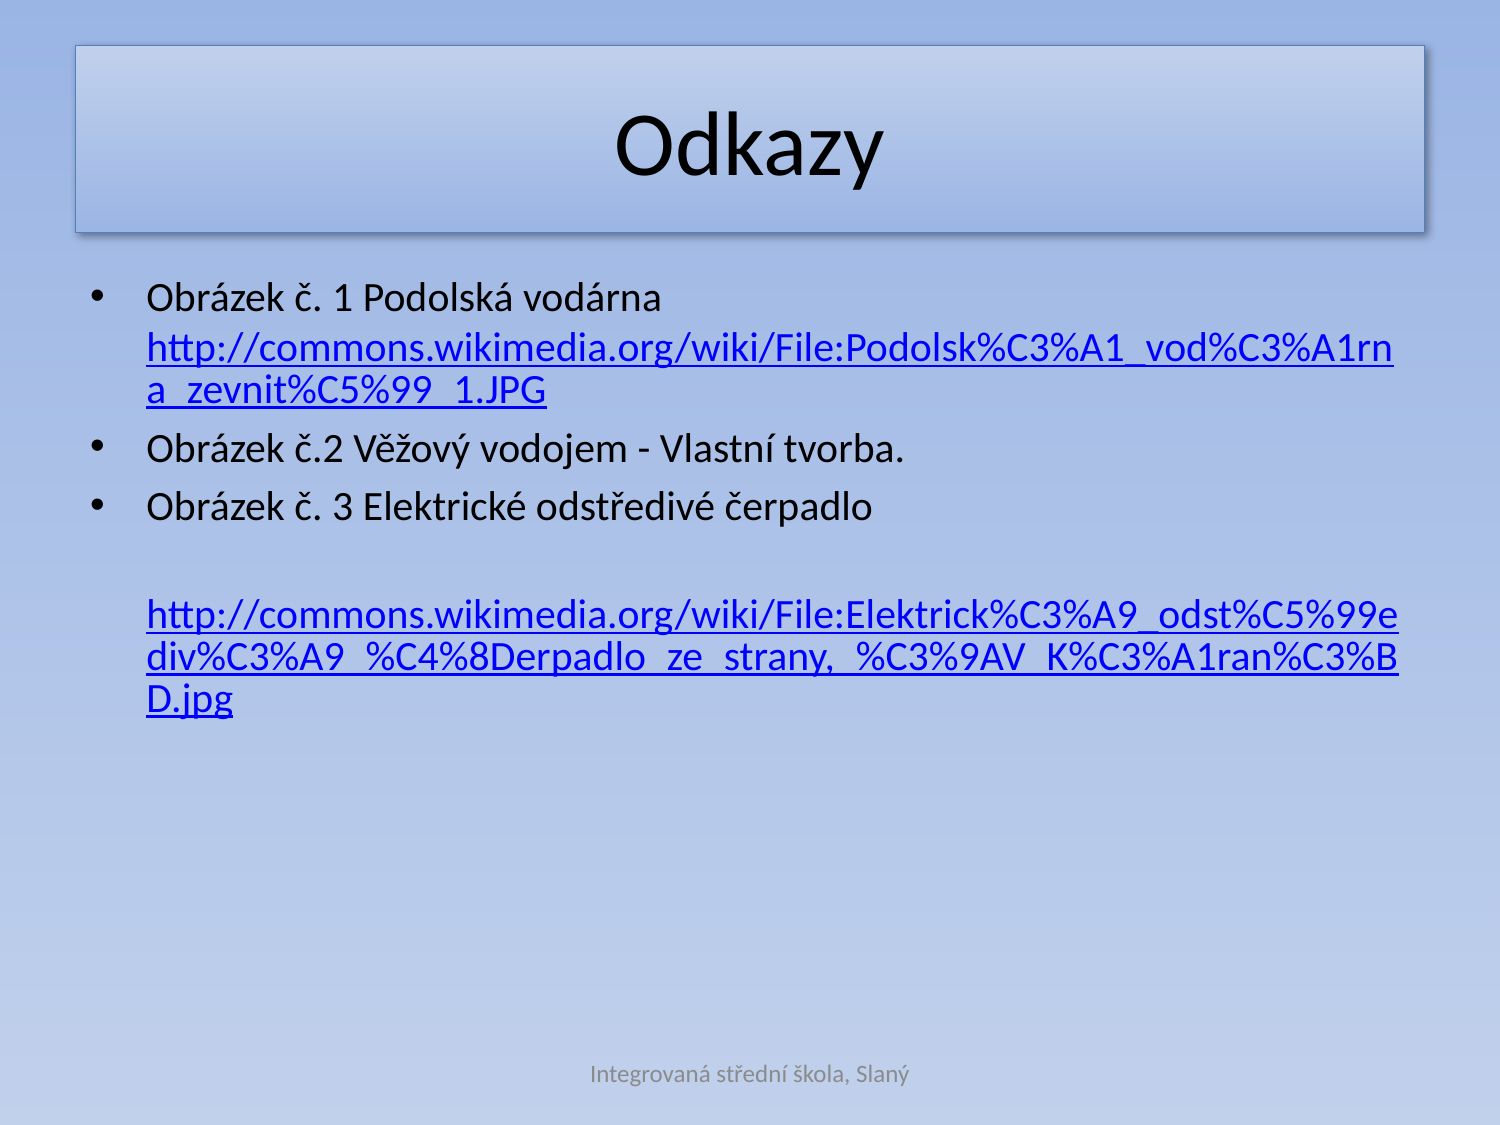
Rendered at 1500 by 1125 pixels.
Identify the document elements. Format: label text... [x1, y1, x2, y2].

footer Integrovaná střední škola, Slaný [512, 1042, 988, 1103]
title Odkazy [75, 45, 1425, 233]
list Obrázek č. 1 Podolská vodárna http://commons.wikimedia.org/wiki/File:Podolsk%C3%A1_vod%C3%A1rna_zevnit%C5%99_1.JPG Obrázek č.2 Věžový vodojem - Vlastní tvorba. Obrázek č. 3 Elektrické odstředivé čerpadlo http://commons.wikimedia.org/wiki/File:Elektrick%C3%A9_odst%C5%99ediv%C3%A9_%C4%8Derpadlo_ze_strany,_%C3%9AV_K%C3%A1ran%C3%BD.jpg [75, 262, 1425, 1005]
